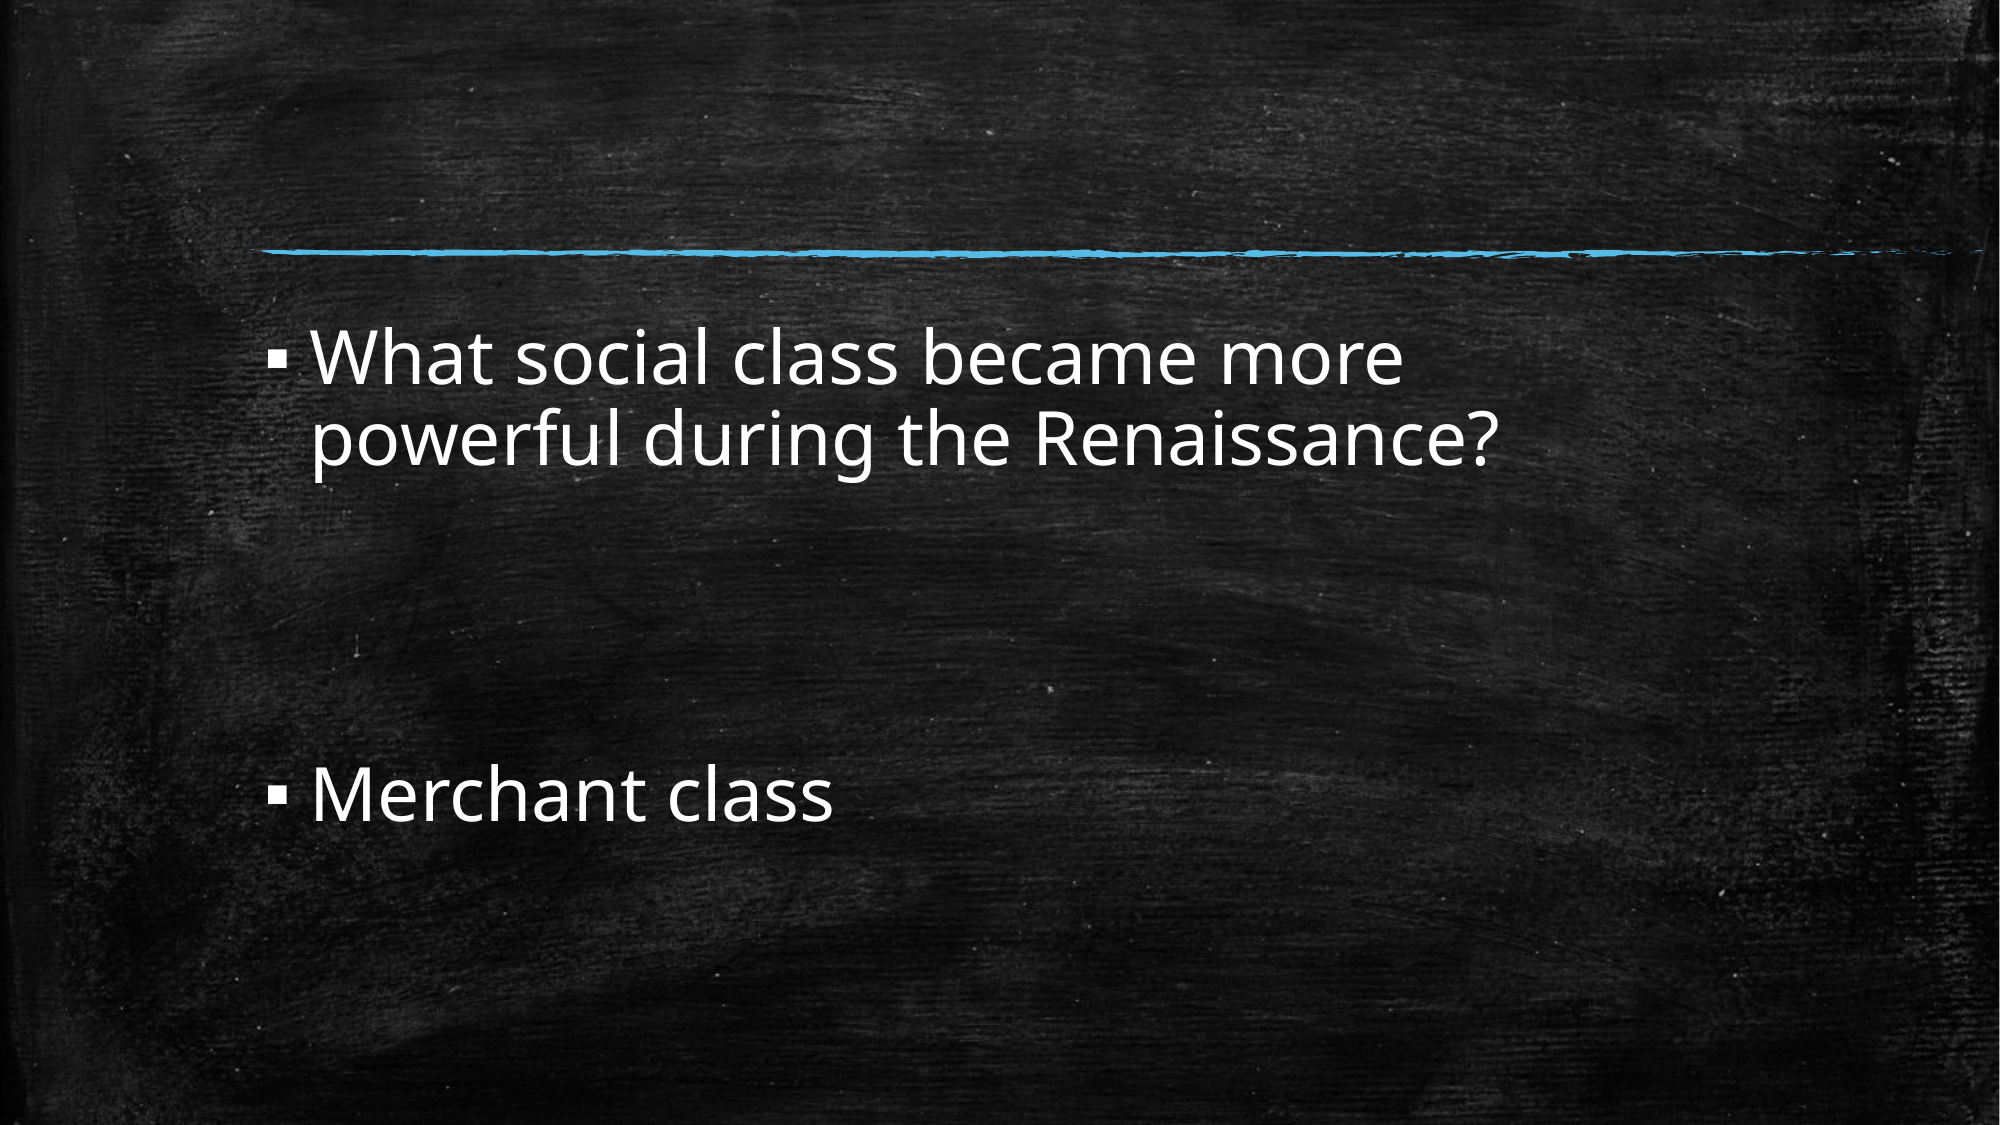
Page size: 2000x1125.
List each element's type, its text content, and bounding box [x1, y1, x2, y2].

list What social class became more powerful during the Renaissance? Merchant class [249, 312, 1750, 1013]
